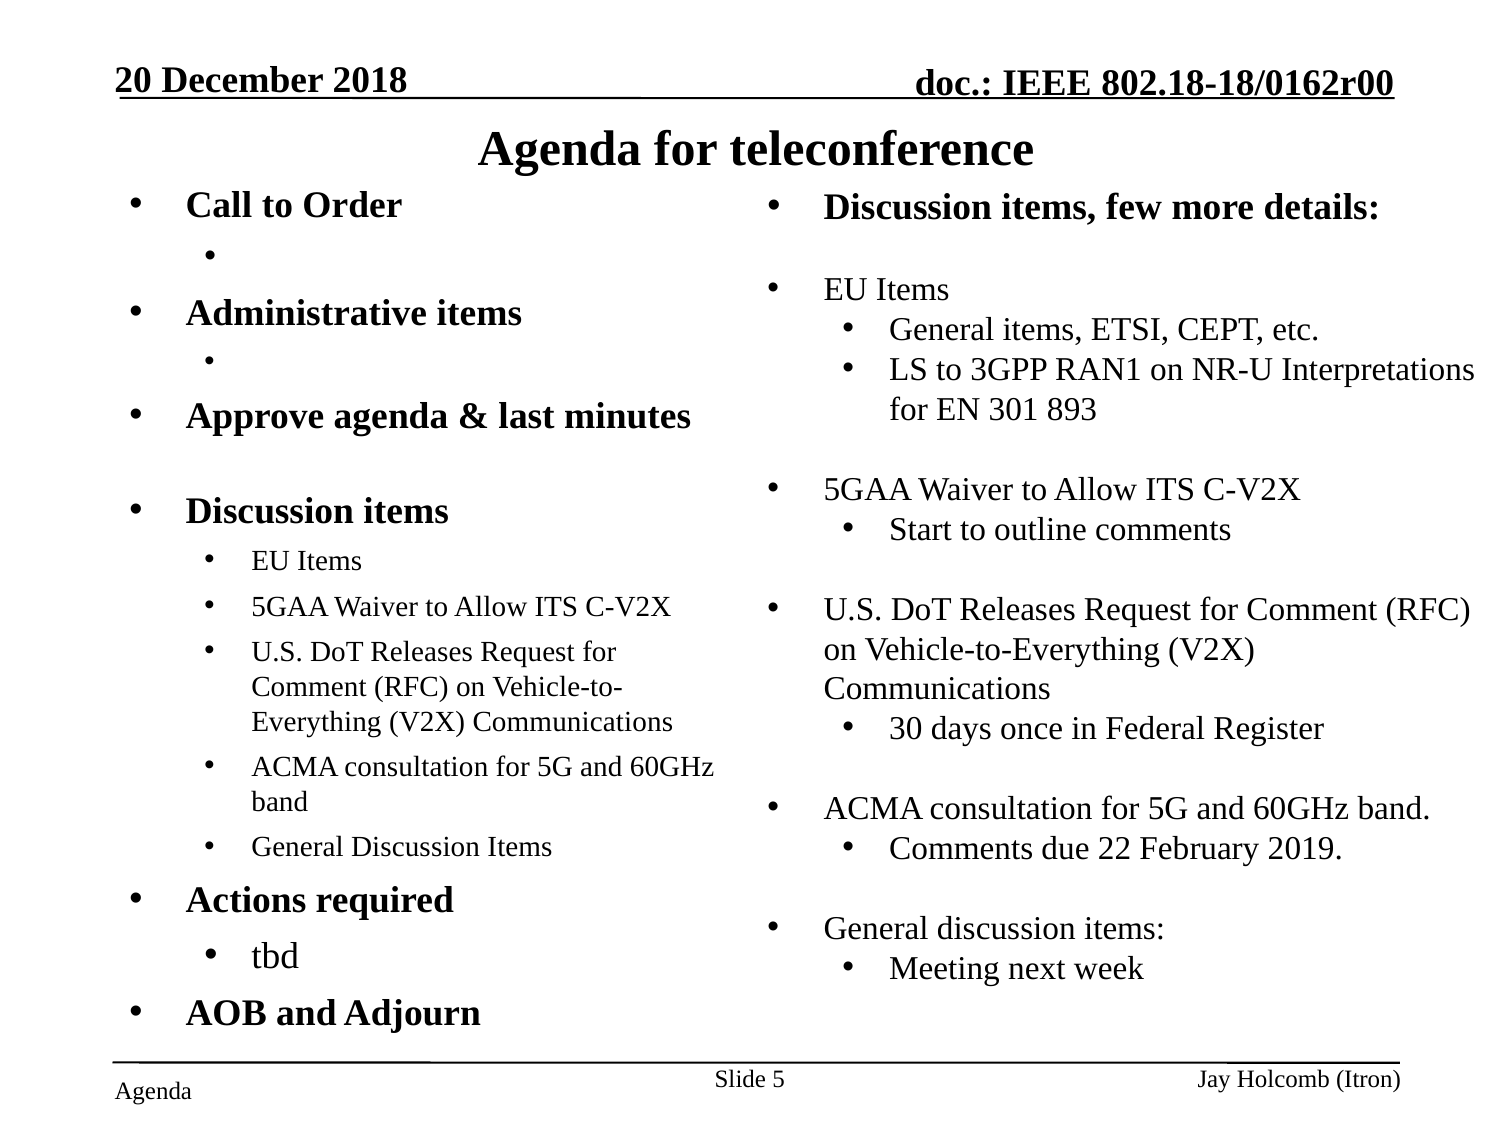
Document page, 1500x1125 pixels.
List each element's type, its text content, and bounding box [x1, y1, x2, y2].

slide_number Slide 5 [699, 1061, 800, 1123]
text_box Agenda [99, 1067, 238, 1112]
footer Jay Holcomb (Itron) [878, 1061, 1402, 1093]
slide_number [114, 49, 476, 101]
text_box Discussion items, few more details: EU Items General items, ETSI, CEPT, etc. LS to 3GPP RAN1 on NR-U Interpretations for EN 301 893 5GAA Waiver to Allow ITS C-V2X Start to outline comments U.S. DoT Releases Request for Comment (RFC) on Vehicle-to-Everything (V2X) Communications 30 days once in Federal Register ACMA consultation for 5G and 60GHz band. Comments due 22 February 2019. General discussion items: Meeting next week [752, 174, 1500, 1015]
title Agenda for teleconference [118, 95, 1394, 197]
list Call to Order Attendance server is open Administrative items Need a recording secretary Approve agenda & last minutes ill looking for an 802.18 Vice-Chair. Discussion items EU Items 5GAA Waiver to Allow ITS C-V2X U.S. DoT Releases Request for Comment (RFC) on Vehicle-to-Everything (V2X) Communications ACMA consultation for 5G and 60GHz band General Discussion Items Actions required tbd AOB and Adjourn [114, 172, 751, 1039]
